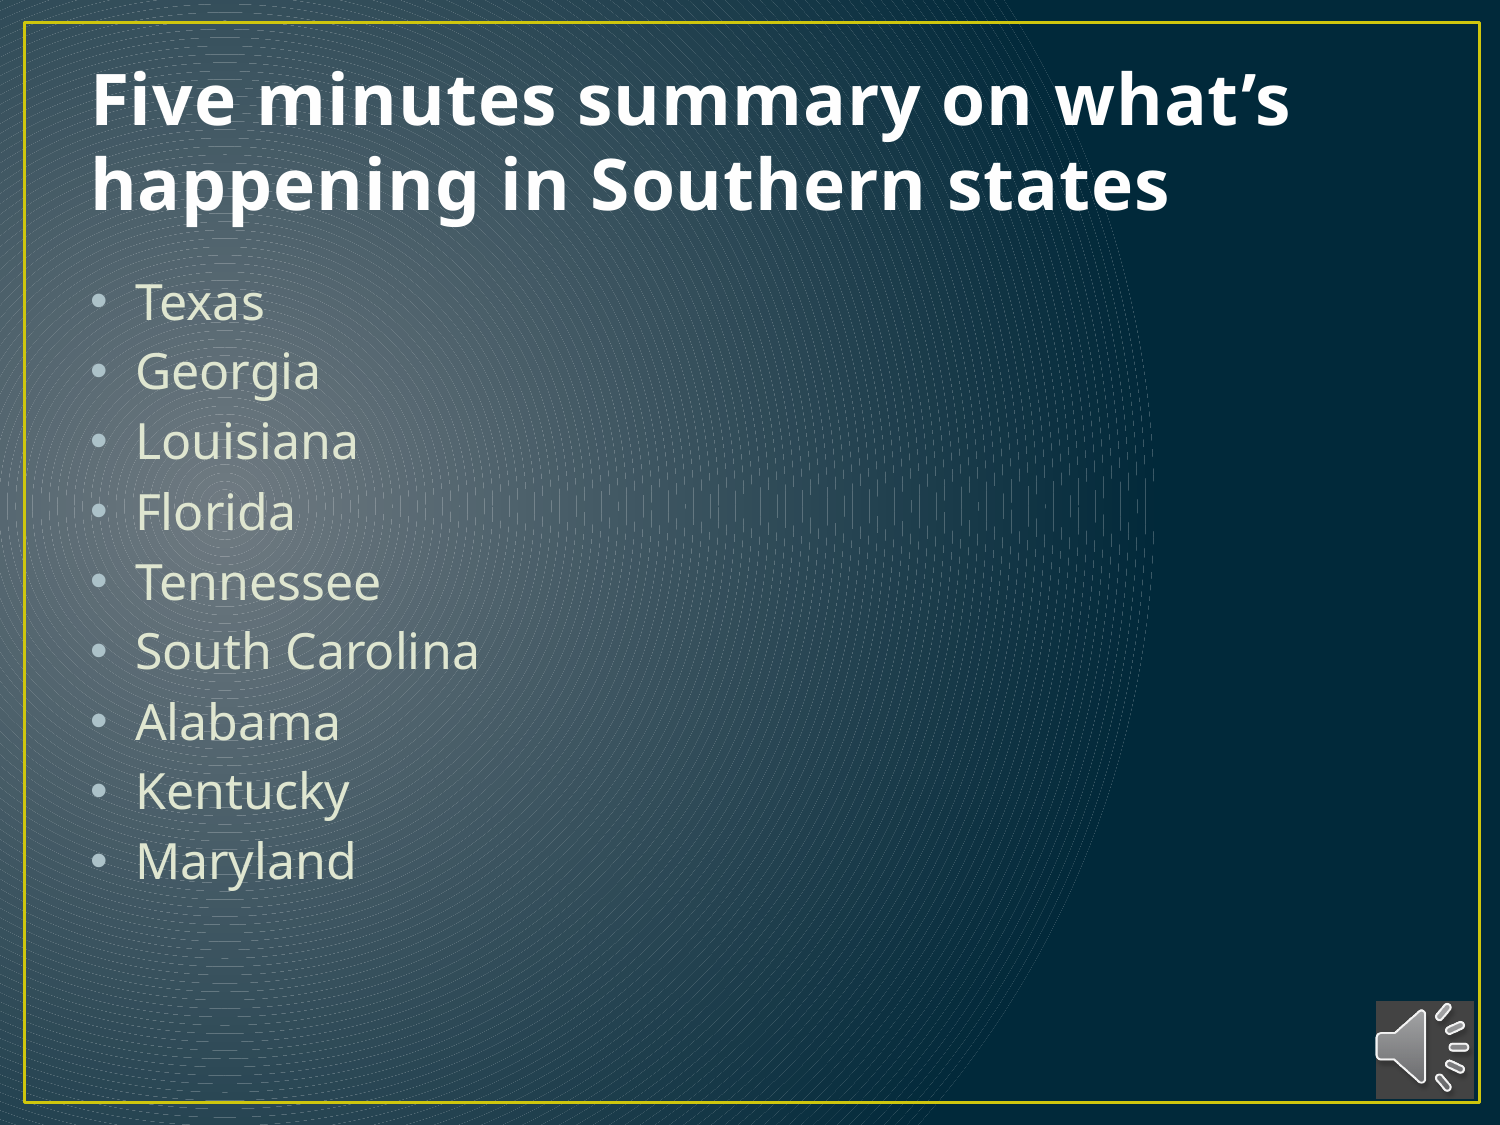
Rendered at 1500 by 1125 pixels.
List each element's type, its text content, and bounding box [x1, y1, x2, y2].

title Five minutes summary on what’s happening in Southern states [75, 45, 1425, 233]
picture [1376, 1002, 1473, 1098]
list Texas Georgia Louisiana Florida Tennessee South Carolina Alabama Kentucky Maryland [75, 262, 1425, 1005]
